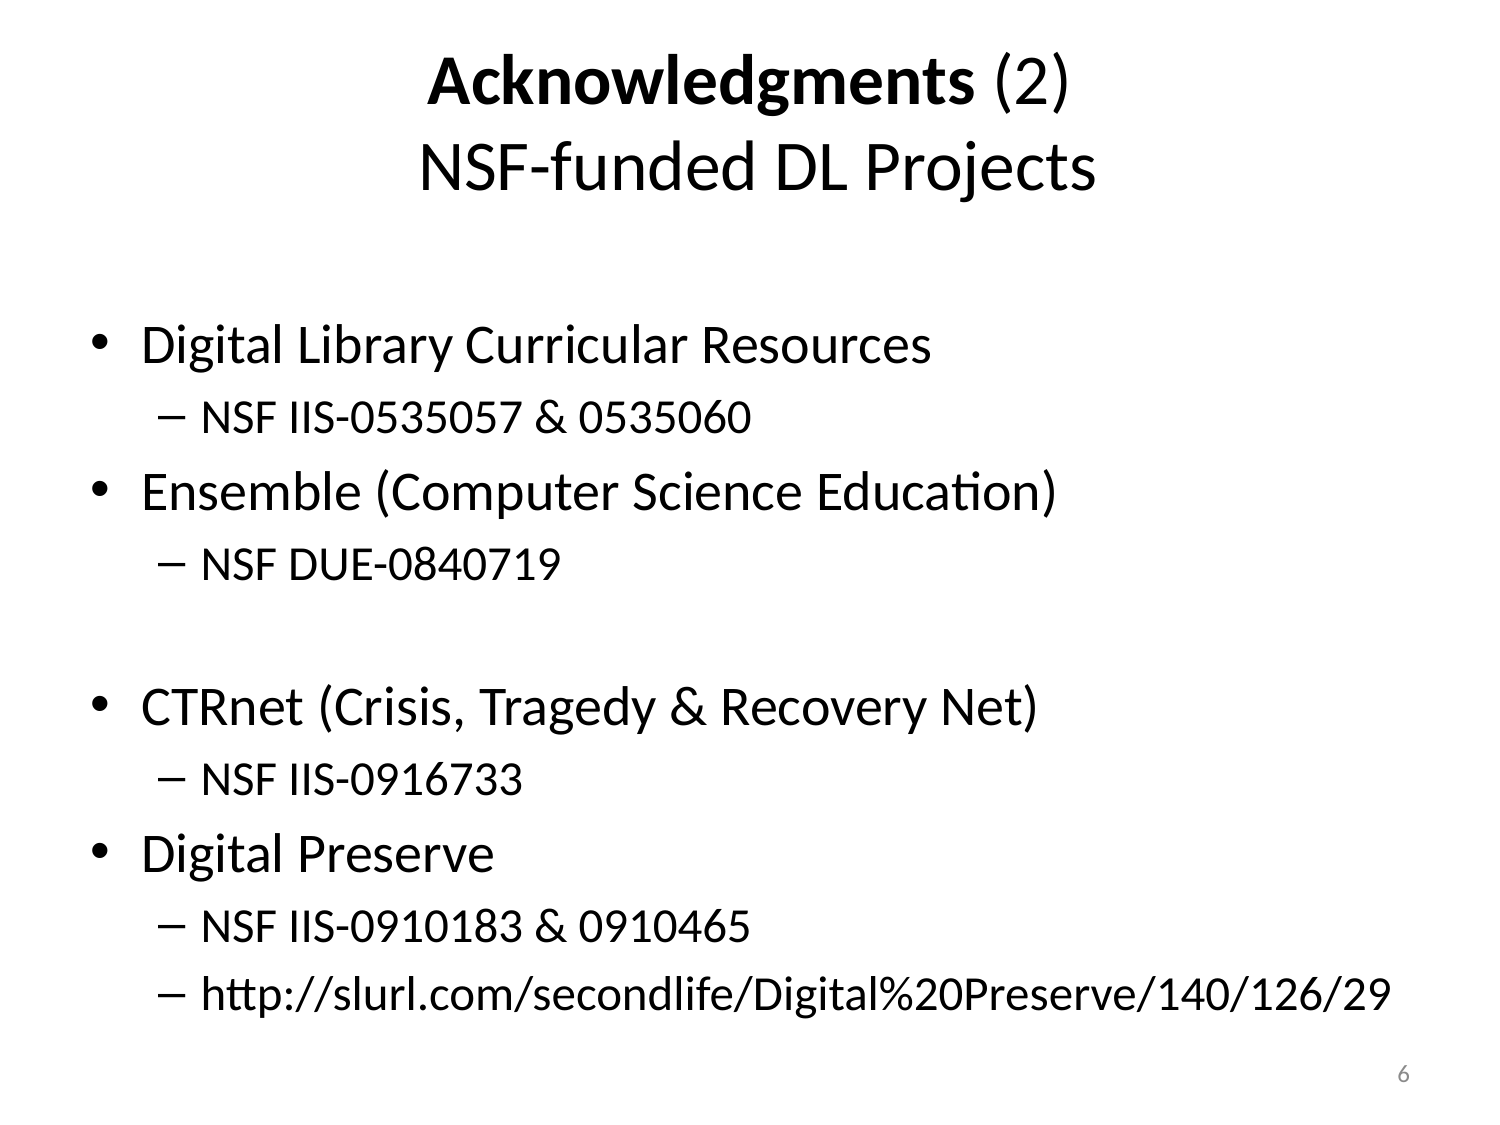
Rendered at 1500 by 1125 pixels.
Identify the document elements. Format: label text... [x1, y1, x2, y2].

title Acknowledgments (2) NSF-funded DL Projects [75, 24, 1425, 213]
slide_number 6 [1074, 1042, 1425, 1103]
list Digital Library Curricular Resources NSF IIS-0535057 & 0535060 Ensemble (Computer Science Education) NSF DUE-0840719 CTRnet (Crisis, Tragedy & Recovery Net) NSF IIS-0916733 Digital Preserve NSF IIS-0910183 & 0910465 http://slurl.com/secondlife/Digital%20Preserve/140/126/29 [75, 299, 1425, 1043]
